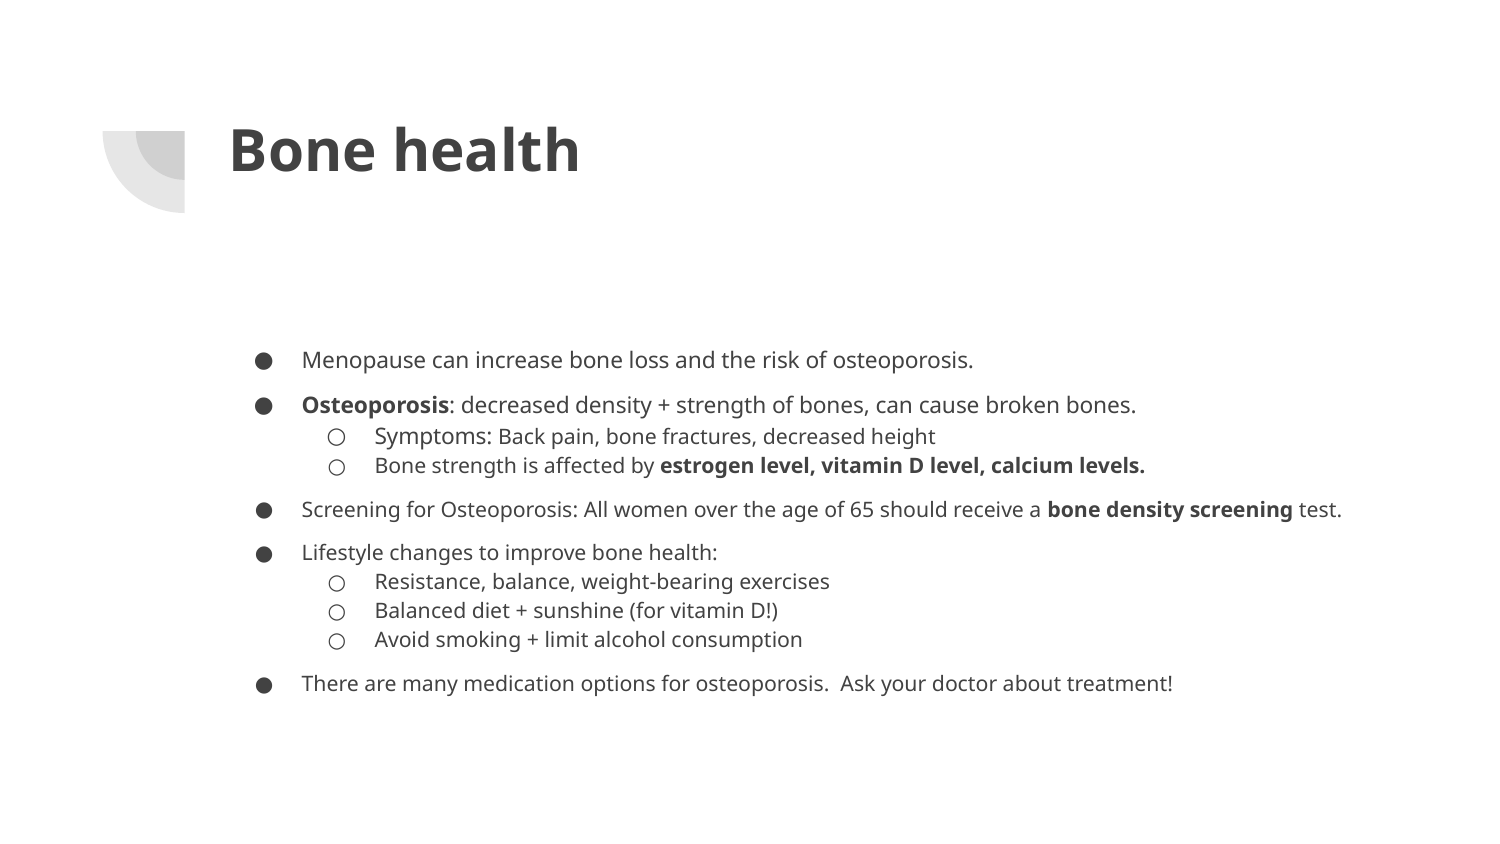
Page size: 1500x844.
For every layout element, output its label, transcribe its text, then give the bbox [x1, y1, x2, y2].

list Menopause can increase bone loss and the risk of osteoporosis. Osteoporosis: decreased density + strength of bones, can cause broken bones. Symptoms: Back pain, bone fractures, decreased height Bone strength is affected by estrogen level, vitamin D level, calcium levels. Screening for Osteoporosis: All women over the age of 65 should receive a bone density screening test. Lifestyle changes to improve bone health: Resistance, balance, weight-bearing exercises Balanced diet + sunshine (for vitamin D!) Avoid smoking + limit alcohol consumption There are many medication options for osteoporosis. Ask your doctor about treatment! [213, 326, 1368, 744]
title Bone health [213, 98, 1368, 263]
